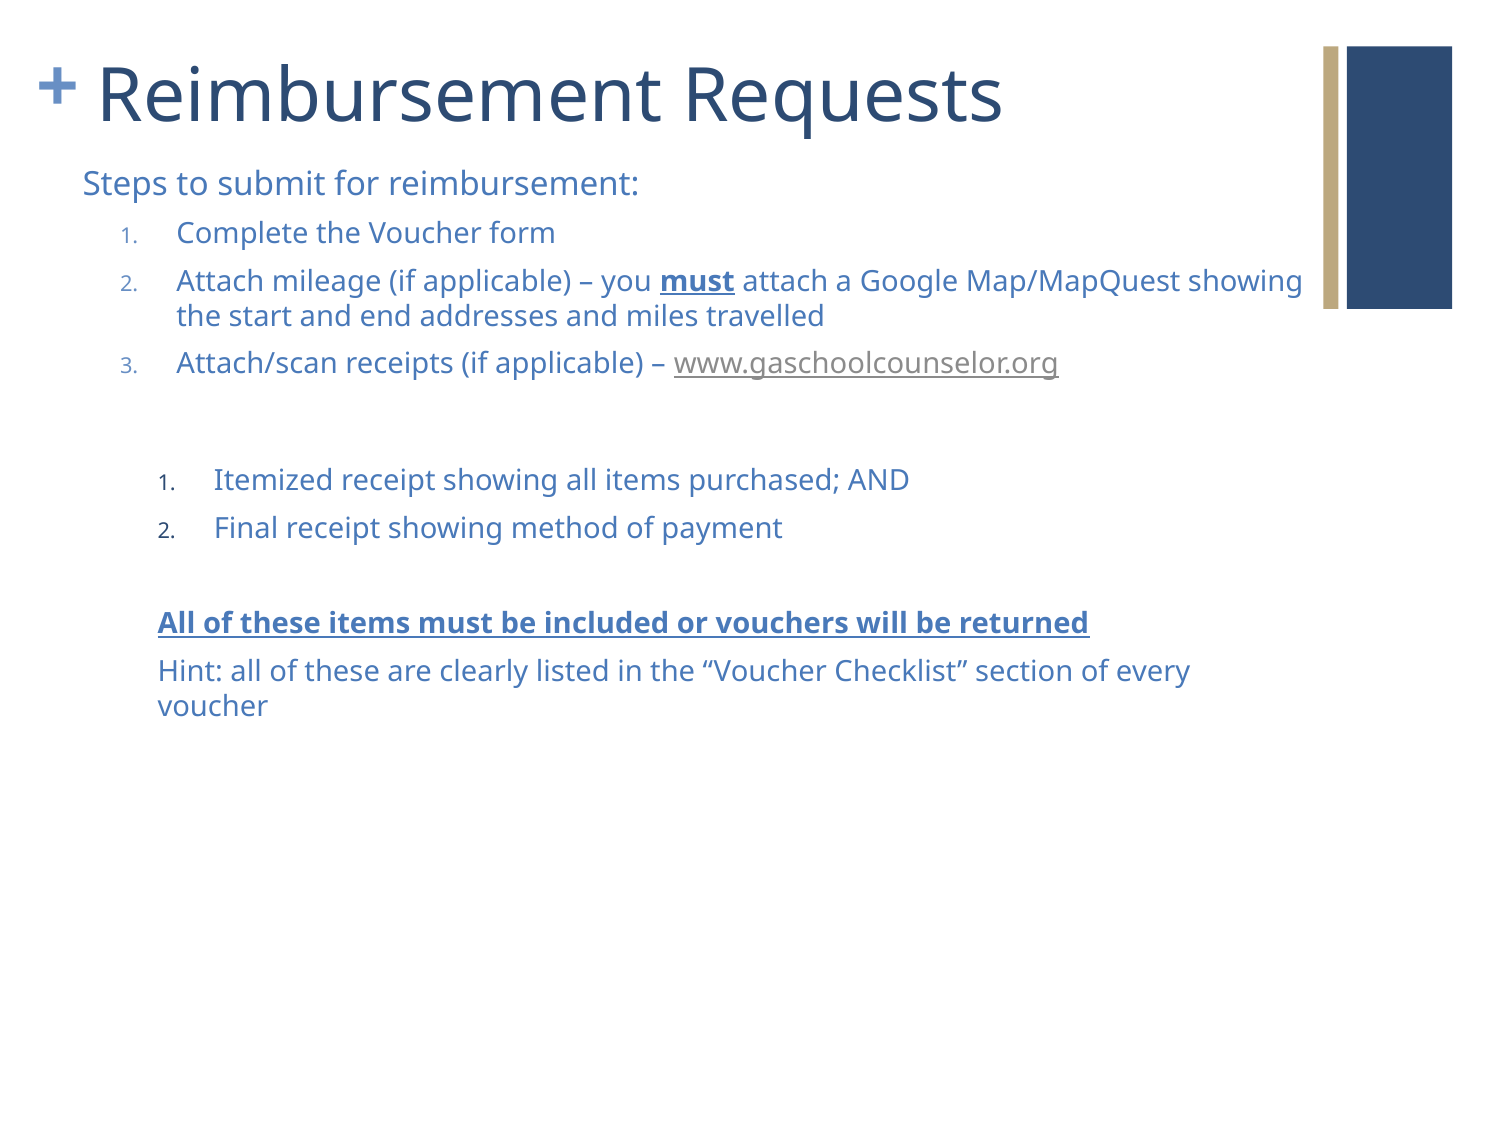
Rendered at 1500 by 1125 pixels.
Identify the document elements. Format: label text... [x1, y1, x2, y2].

list Steps to submit for reimbursement: Complete the Voucher form Attach mileage (if applicable) – you must attach a Google Map/MapQuest showing the start and end addresses and miles travelled Attach/scan receipts (if applicable) – www.gaschoolcounselor.org Itemized receipt showing all items purchased; AND Final receipt showing method of payment All of these items must be included or vouchers will be returned Hint: all of these are clearly listed in the “Voucher Checklist” section of every voucher [67, 154, 1322, 933]
title Reimbursement Requests [81, 39, 1322, 154]
